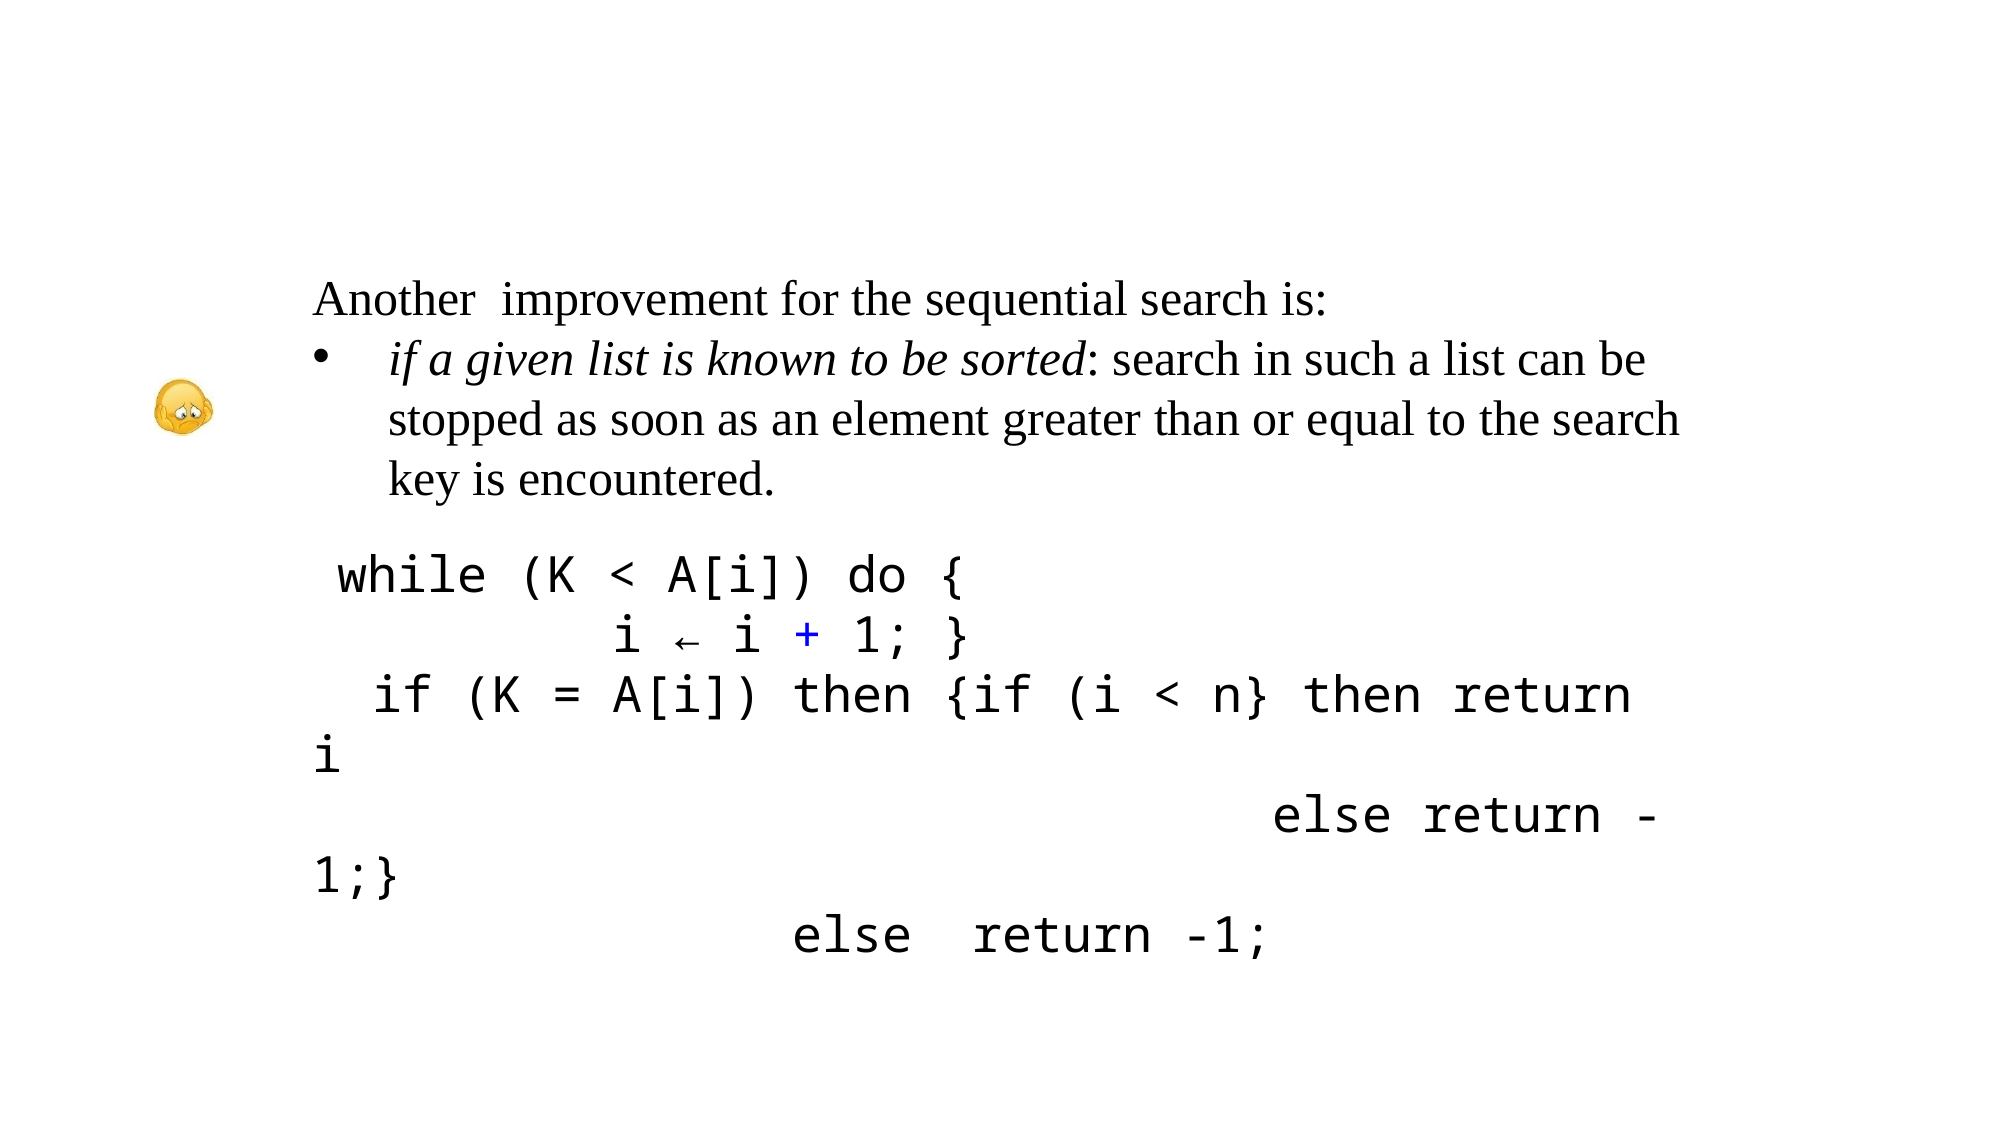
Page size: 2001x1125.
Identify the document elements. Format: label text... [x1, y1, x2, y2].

text_box Another improvement for the sequential search is: if a given list is known to be sorted: search in such a list can be stopped as soon as an element greater than or equal to the search key is encountered. while (K < A[i]) do { i ← i + 1; } if (K = A[i]) then {if (i < n} then return i else return -1;} else return -1; [297, 258, 1703, 971]
picture [153, 378, 214, 436]
